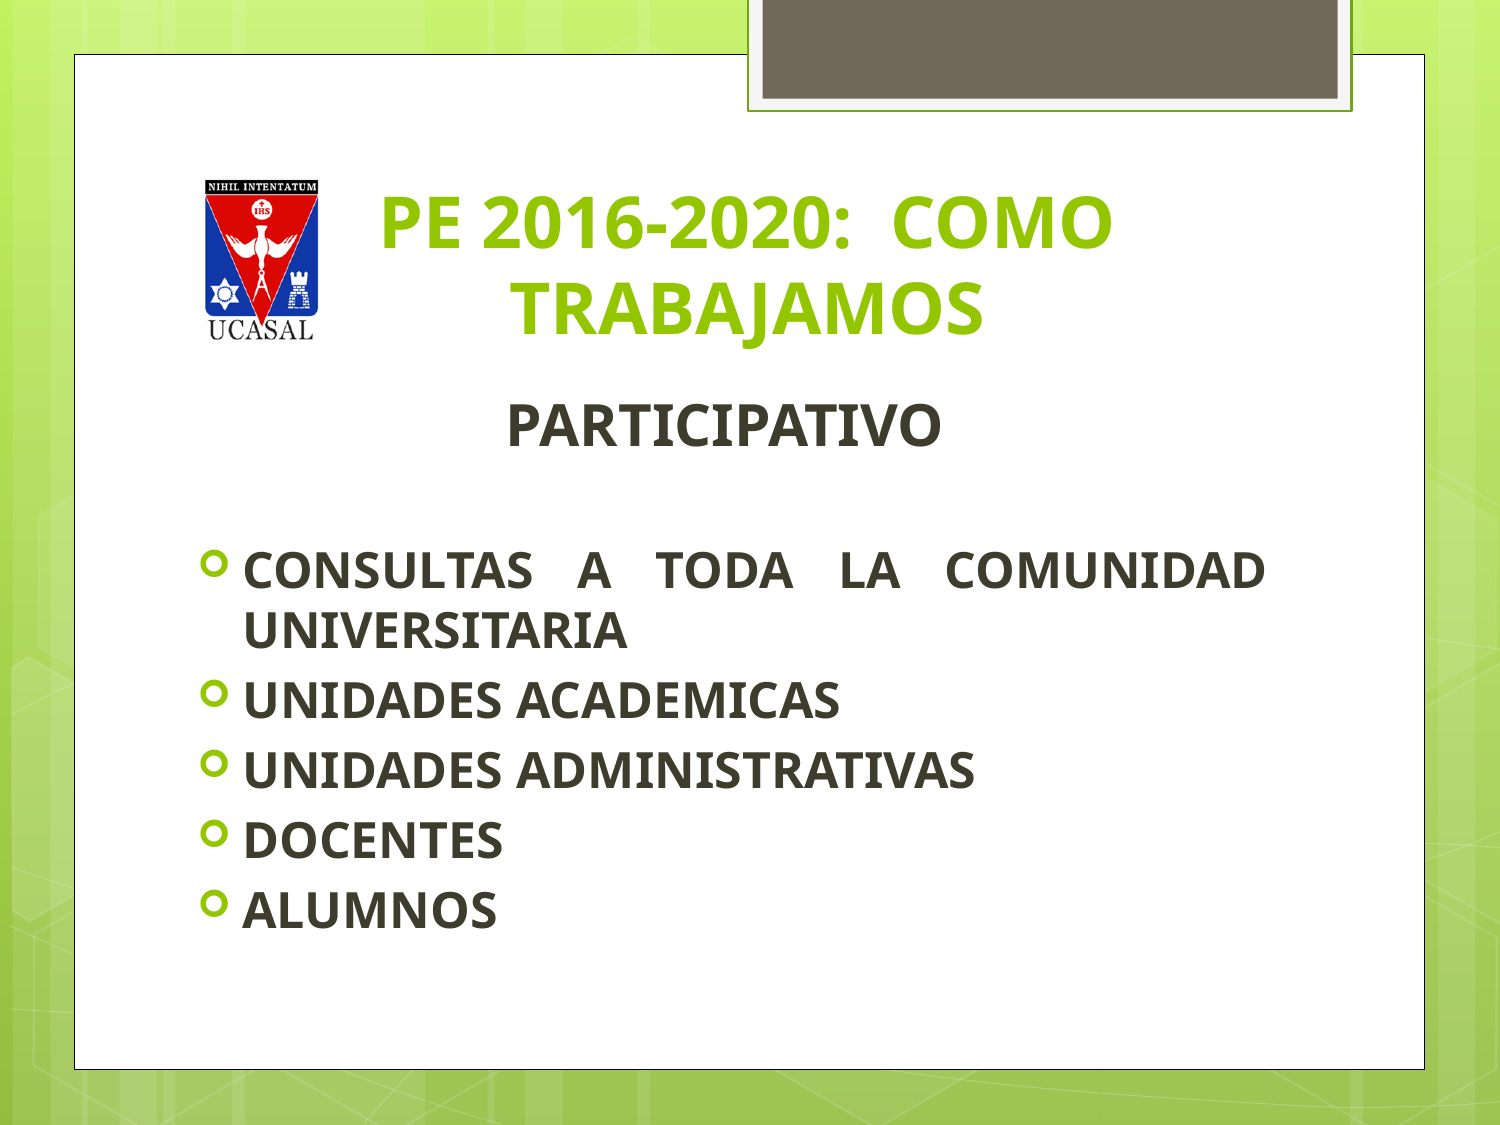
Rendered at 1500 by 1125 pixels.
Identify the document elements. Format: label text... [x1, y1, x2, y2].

picture [175, 175, 348, 348]
title PE 2016-2020: COMO TRABAJAMOS [171, 168, 1324, 357]
list PARTICIPATIVO CONSULTAS A TODA LA COMUNIDAD UNIVERSITARIA UNIDADES ACADEMICAS UNIDADES ADMINISTRATIVAS DOCENTES ALUMNOS [171, 381, 1283, 957]
